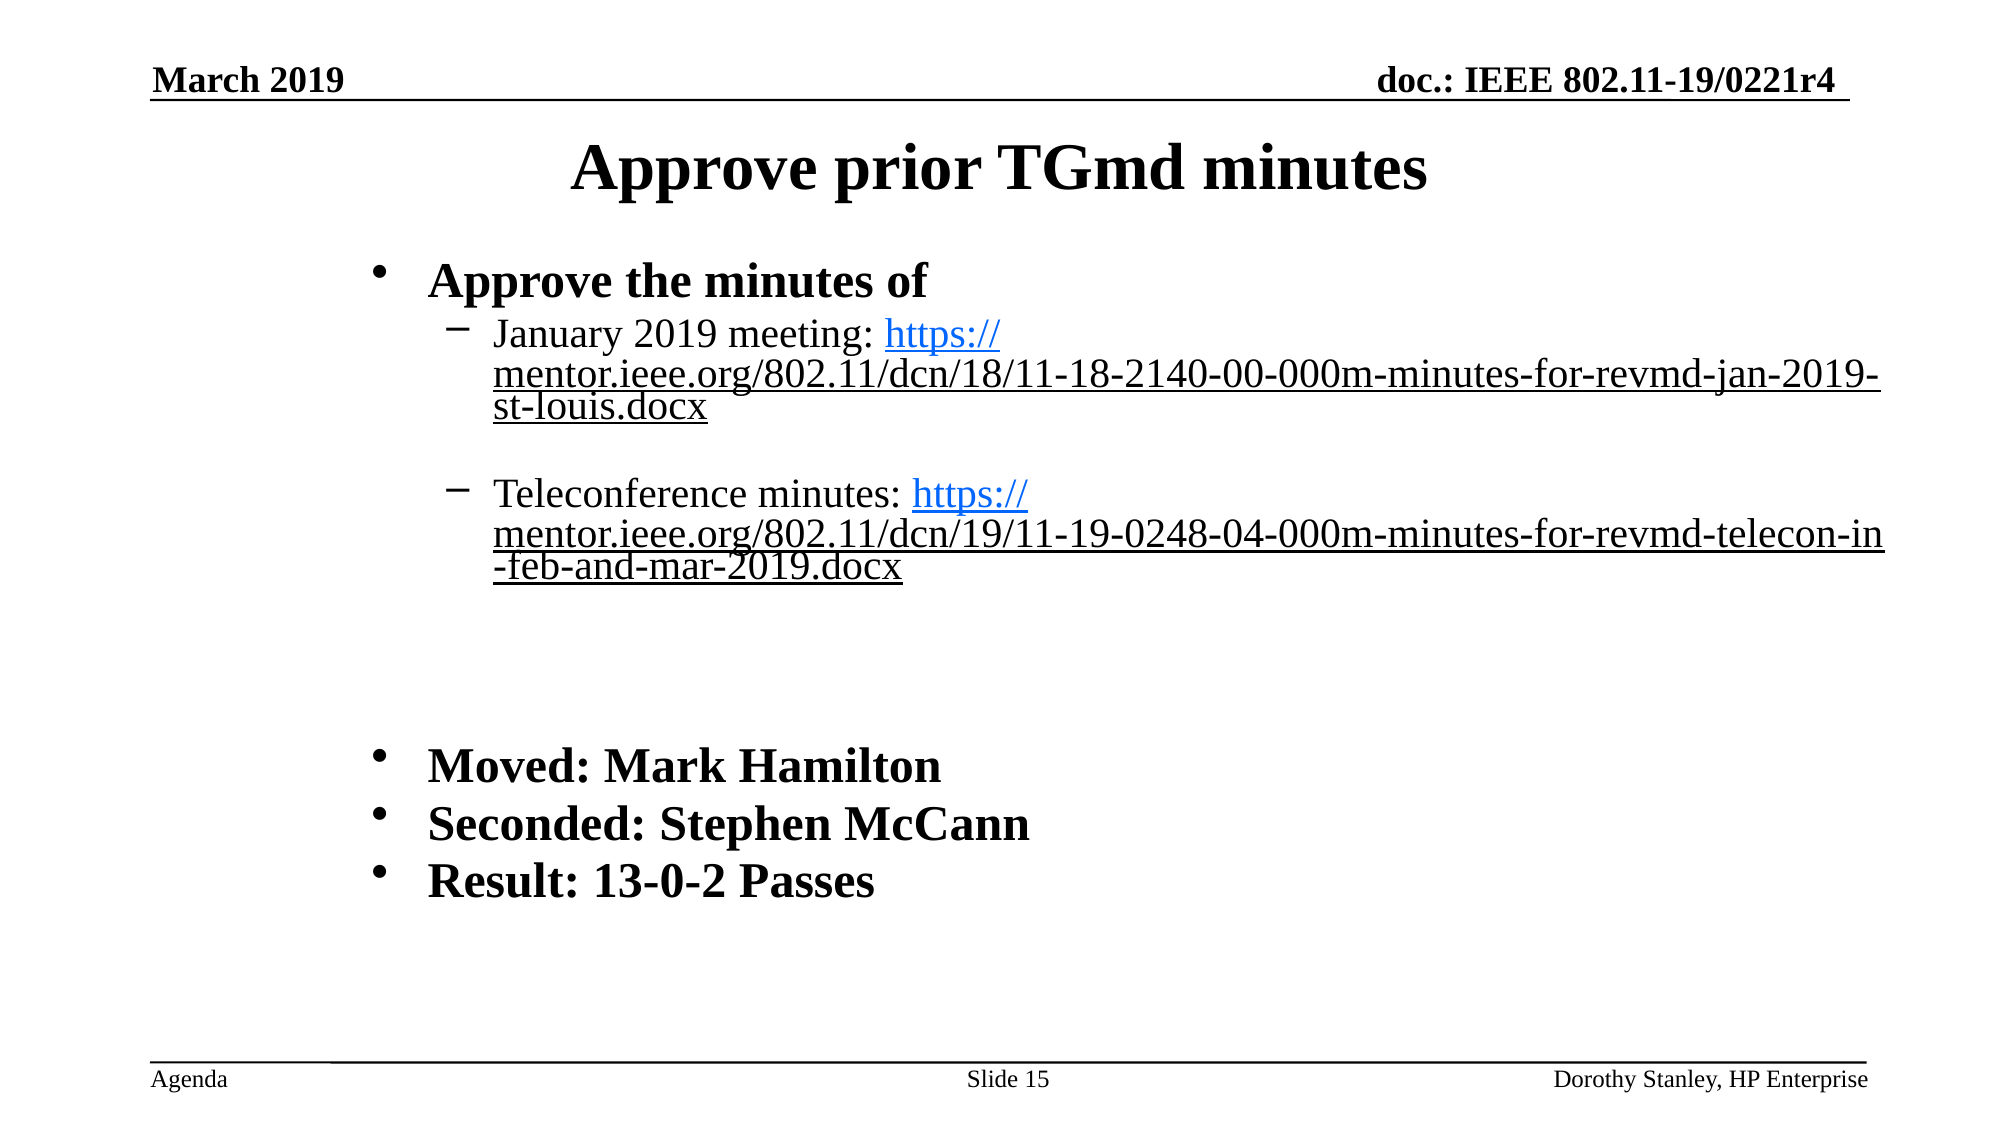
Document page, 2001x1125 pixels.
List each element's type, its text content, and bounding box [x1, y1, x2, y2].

list Approve the minutes of January 2019 meeting: https://mentor.ieee.org/802.11/dcn/18/11-18-2140-00-000m-minutes-for-revmd-jan-2019-st-louis.docx Teleconference minutes: https://mentor.ieee.org/802.11/dcn/19/11-19-0248-04-000m-minutes-for-revmd-telecon-in-feb-and-mar-2019.docx Moved: Mark Hamilton Seconded: Stephen McCann Result: 13-0-2 Passes [356, 251, 1911, 1002]
slide_number Slide 15 [966, 1062, 1051, 1093]
title Approve prior TGmd minutes [362, 75, 1638, 250]
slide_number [152, 54, 567, 100]
footer Dorothy Stanley, HP Enterprise [1549, 1062, 1869, 1093]
